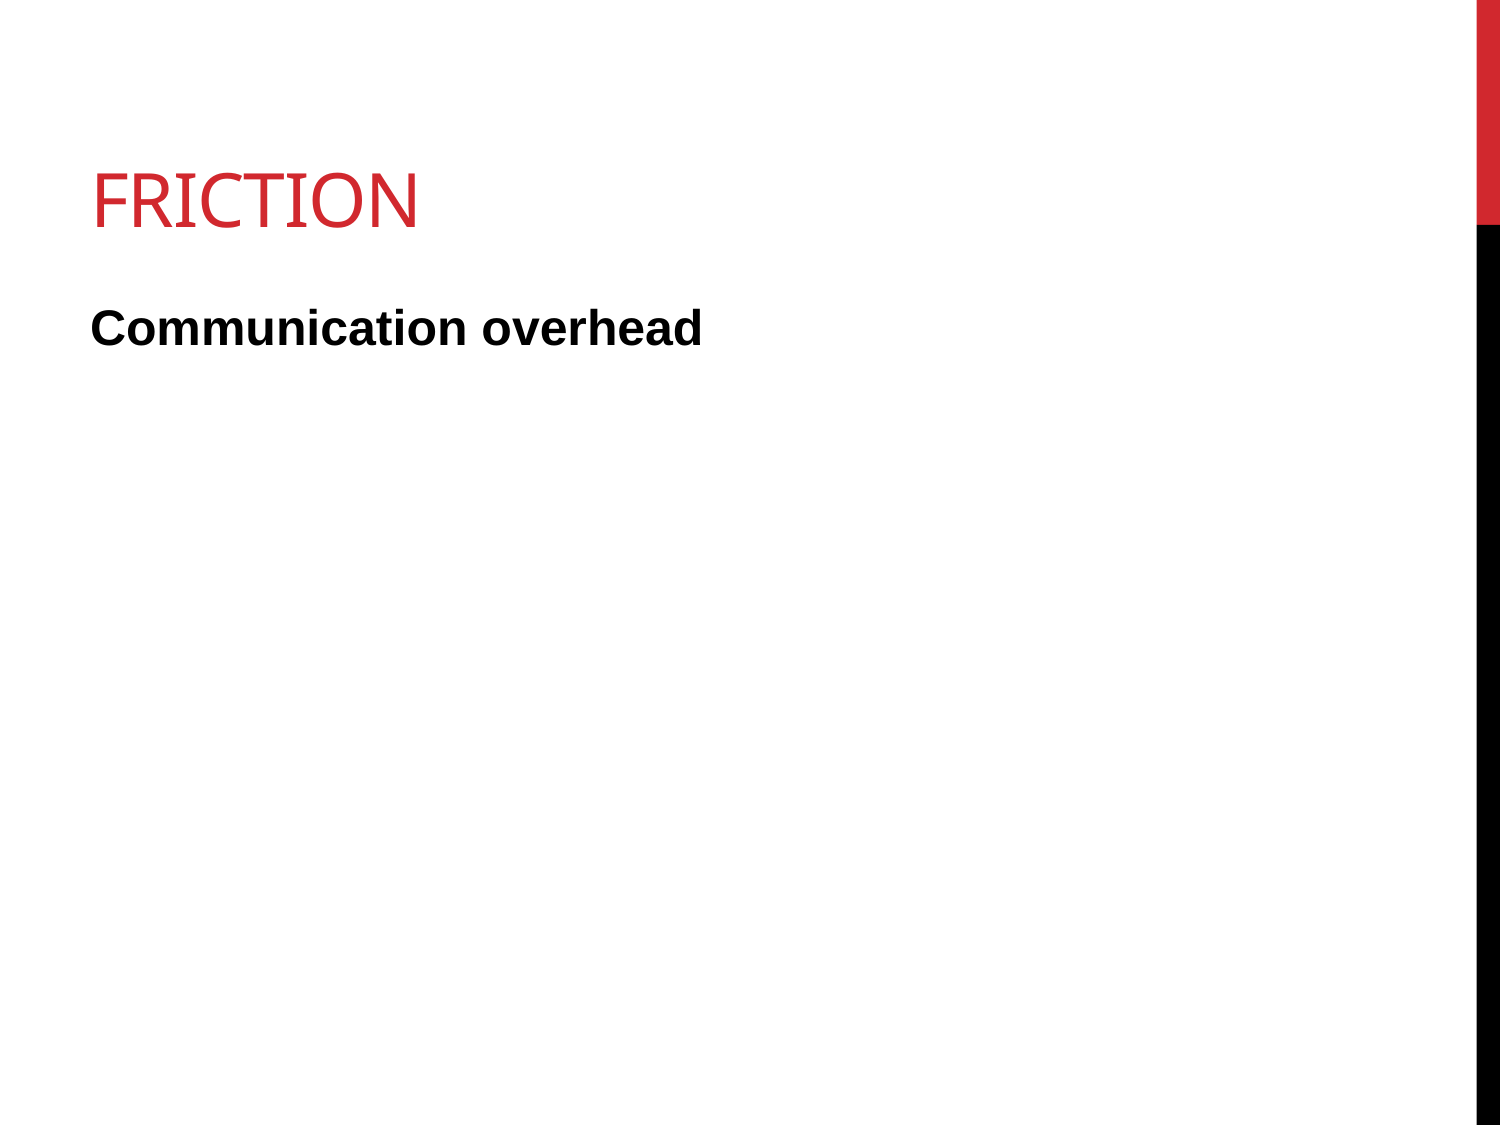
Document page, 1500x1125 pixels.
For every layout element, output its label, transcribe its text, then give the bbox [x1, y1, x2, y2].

title Friction [75, 25, 1025, 250]
list Communication overhead [75, 287, 1325, 1005]
